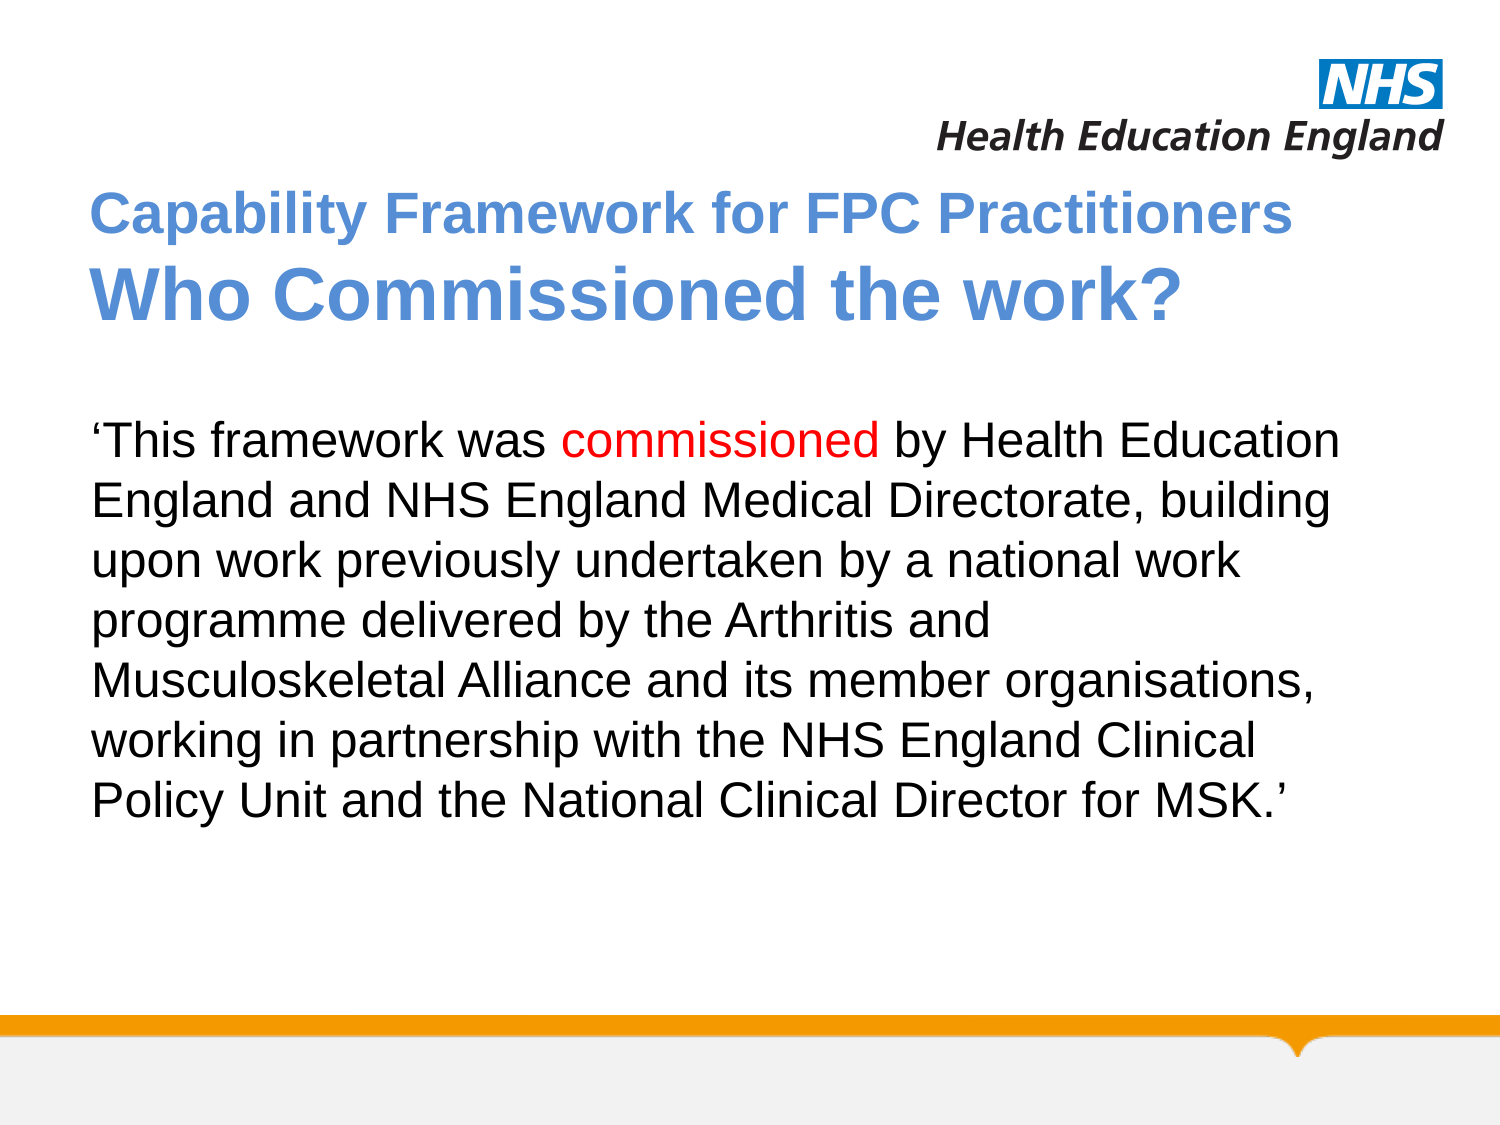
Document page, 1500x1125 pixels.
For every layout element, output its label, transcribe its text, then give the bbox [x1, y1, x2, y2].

title Capability Framework for FPC Practitioners Who Commissioned the work? [75, 168, 1350, 280]
picture [936, 59, 1445, 160]
list ‘This framework was commissioned by Health Education England and NHS England Medical Directorate, building upon work previously undertaken by a national work programme delivered by the Arthritis and Musculoskeletal Alliance and its member organisations, working in partnership with the NHS England Clinical Policy Unit and the National Clinical Director for MSK.’ [76, 259, 1363, 871]
